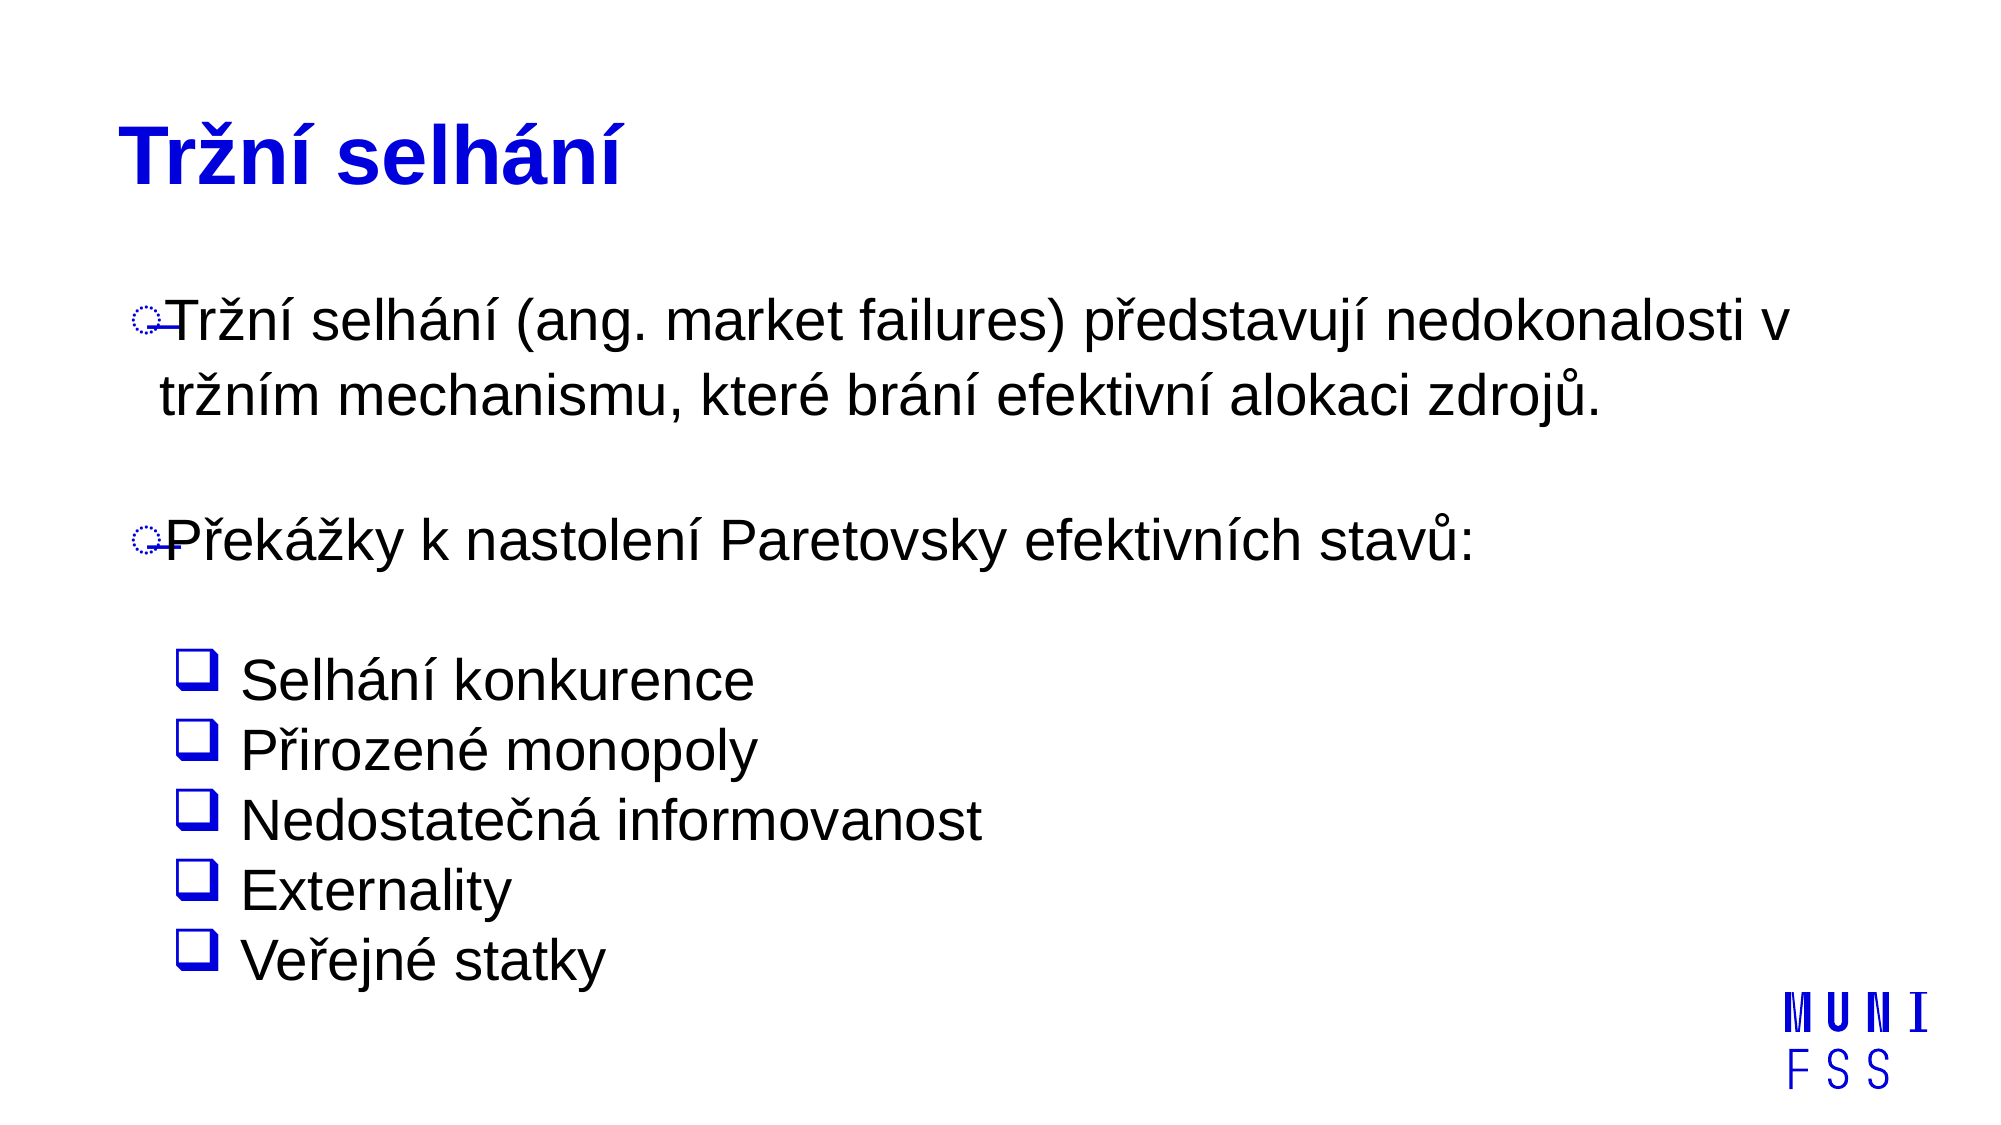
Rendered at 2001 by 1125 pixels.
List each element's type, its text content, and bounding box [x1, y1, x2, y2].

title Tržní selhání [118, 118, 1883, 193]
list Tržní selhání (ang. market failures) představují nedokonalosti v tržním mechanismu, které brání efektivní alokaci zdrojů. Překážky k nastolení Paretovsky efektivních stavů: Selhání konkurence Přirozené monopoly Nedostatečná informovanost Externality Veřejné statky [118, 277, 1883, 1035]
